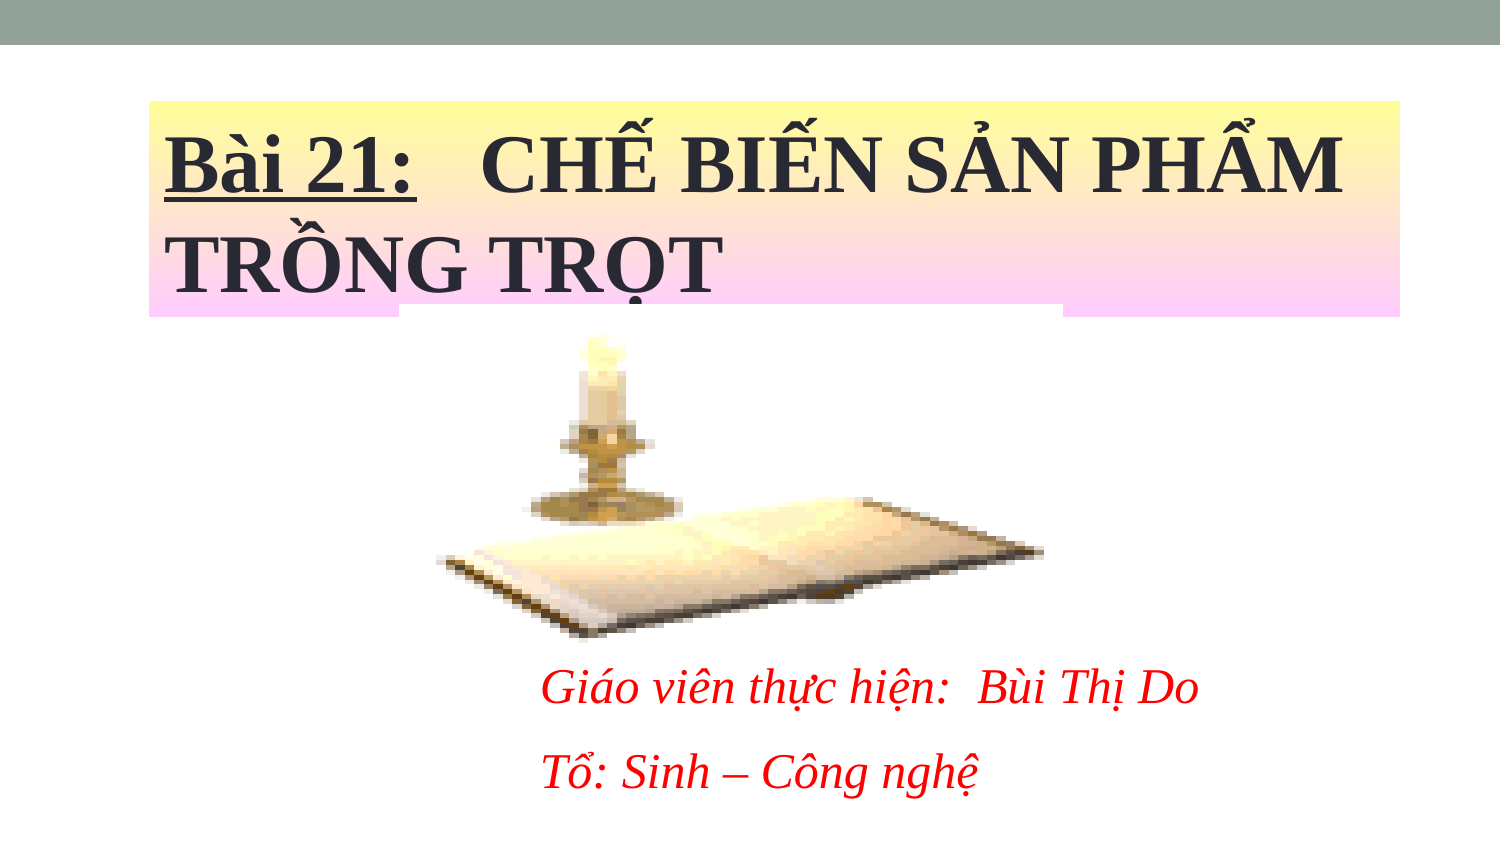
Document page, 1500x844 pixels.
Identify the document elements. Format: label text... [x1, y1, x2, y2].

text_box Giáo viên thực hiện: Bùi Thị Do Tổ: Sinh – Công nghệ [524, 646, 1438, 806]
text_box Bài 21: CHẾ BIẾN SẢN PHẨM TRỒNG TRỌT [149, 101, 1400, 317]
picture [399, 304, 1063, 643]
